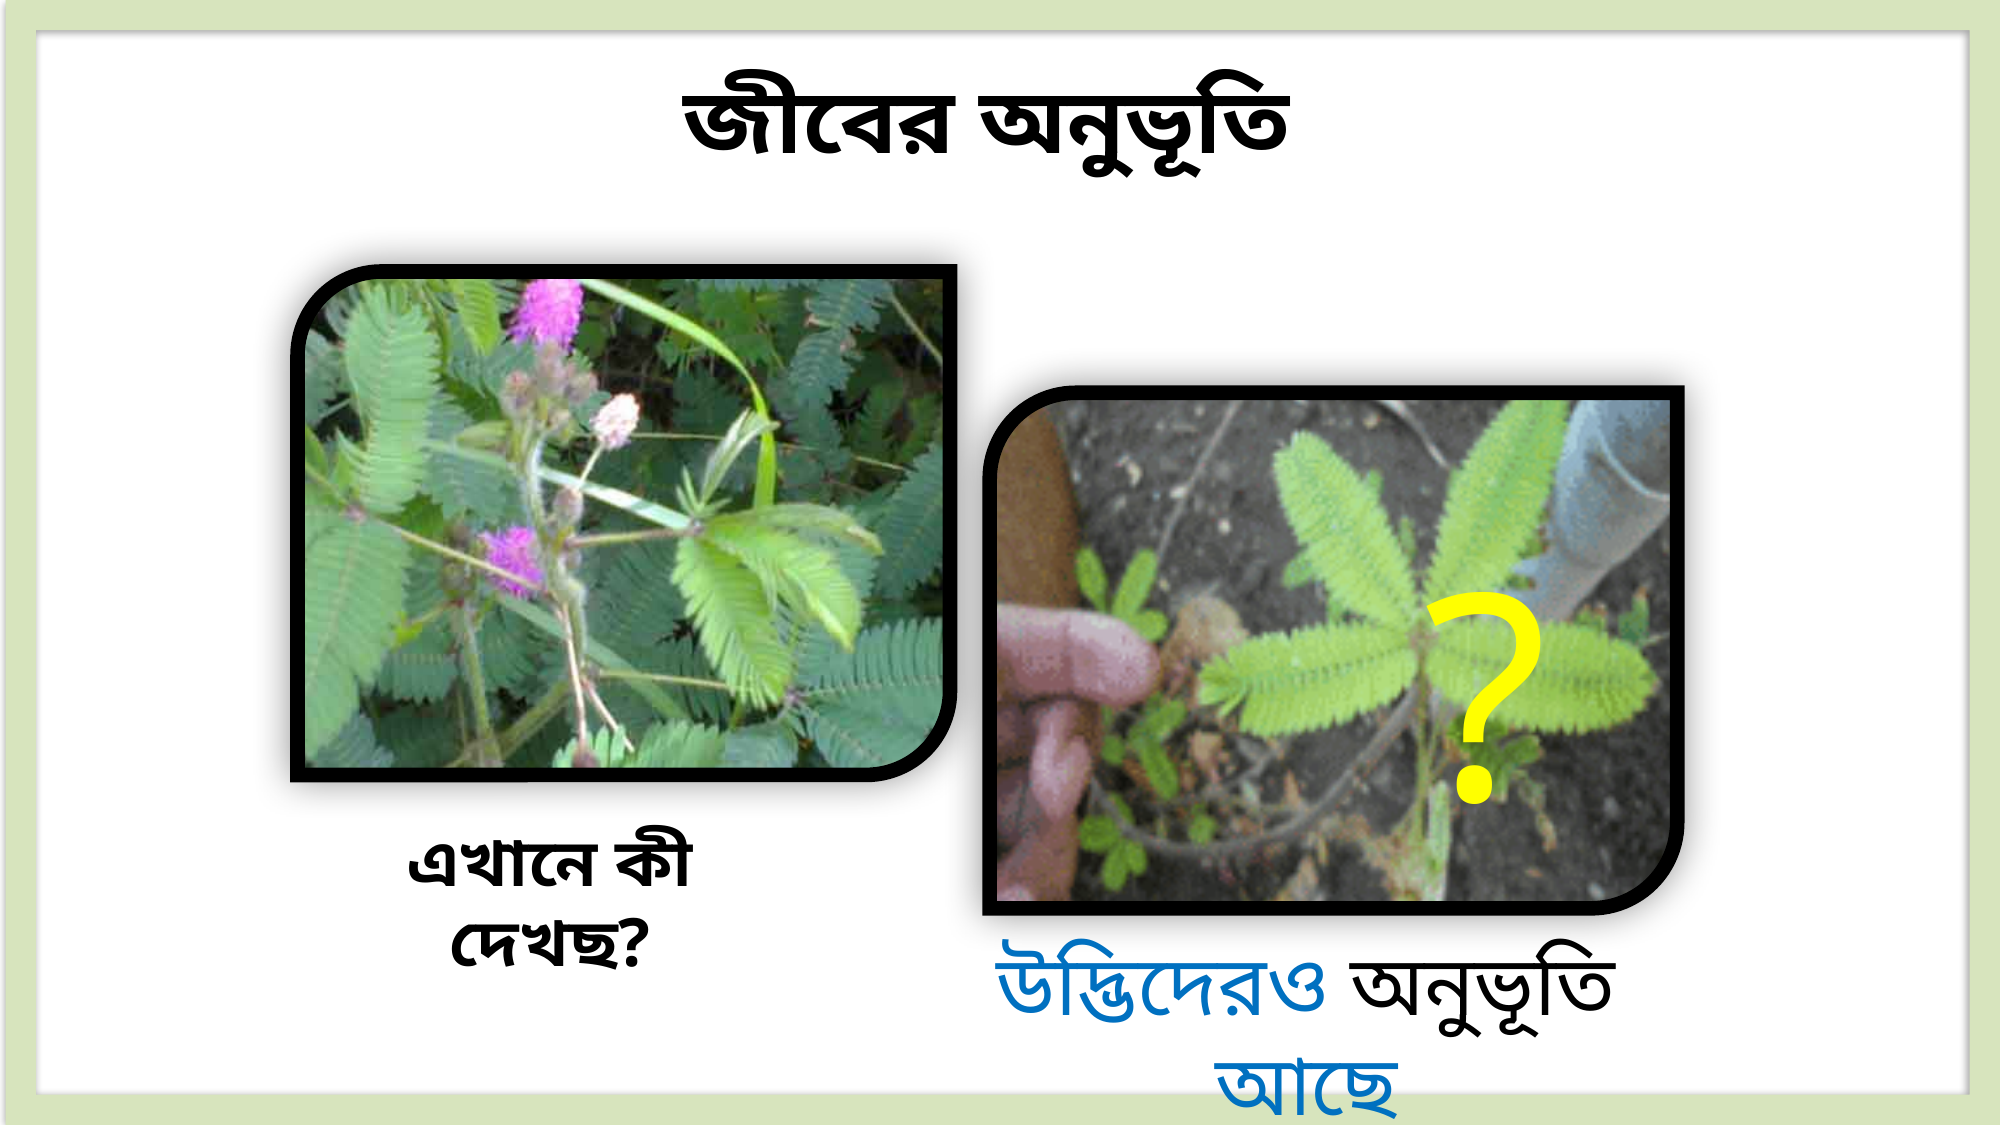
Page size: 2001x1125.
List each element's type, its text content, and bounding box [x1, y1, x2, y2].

text_box উদ্ভিদেরও অনুভূতি আছে [950, 924, 1663, 1125]
picture [297, 271, 951, 776]
text_box এখানে কী দেখছ? [300, 812, 800, 988]
text_box [5, 0, 2000, 1125]
text_box জীবের অনুভূতি [317, 54, 1680, 180]
picture [989, 392, 1678, 909]
